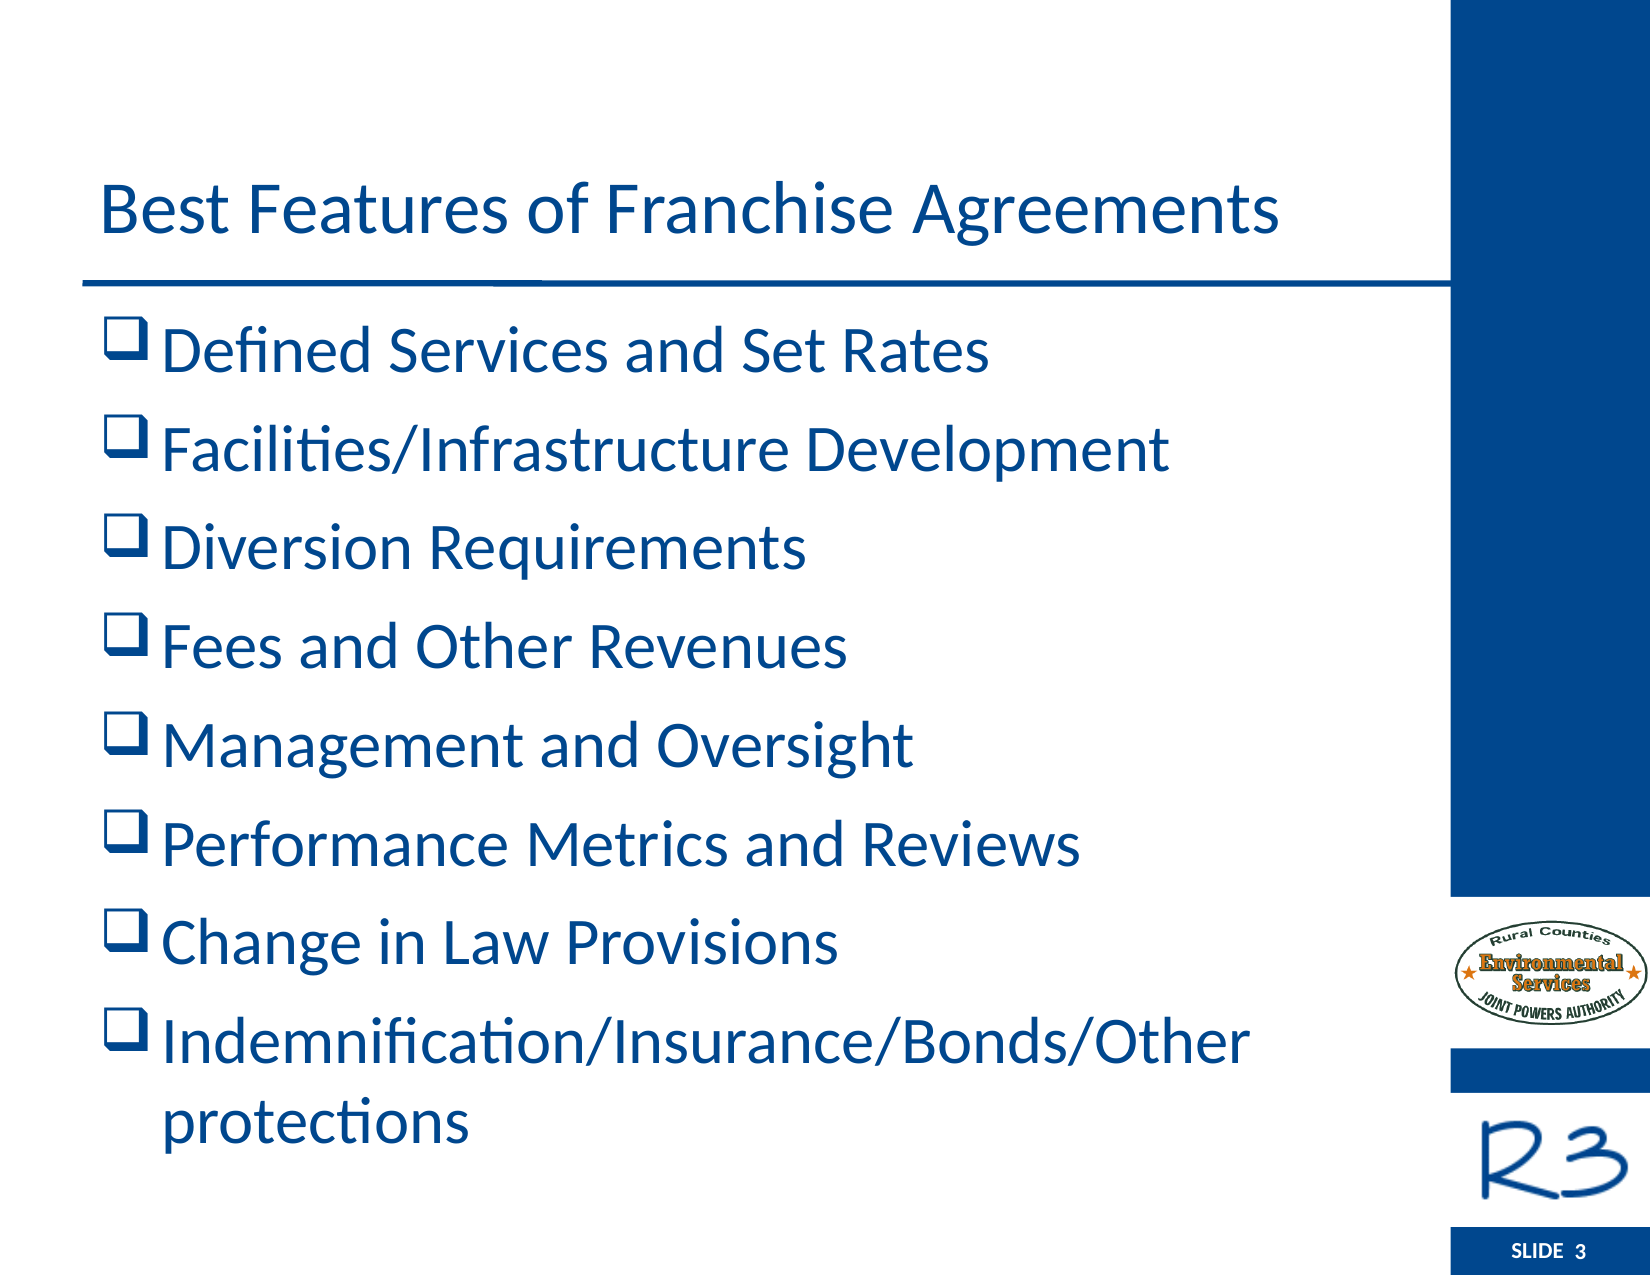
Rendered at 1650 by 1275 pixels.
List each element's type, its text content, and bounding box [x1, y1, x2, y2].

picture [1463, 1116, 1644, 1205]
title Best Features of Franchise Agreements [82, 84, 1361, 297]
list Defined Services and Set Rates Facilities/Infrastructure Development Diversion Requirements Fees and Other Revenues Management and Oversight Performance Metrics and Reviews Change in Law Provisions Indemnification/Insurance/Bonds/Other protections [82, 297, 1361, 1139]
